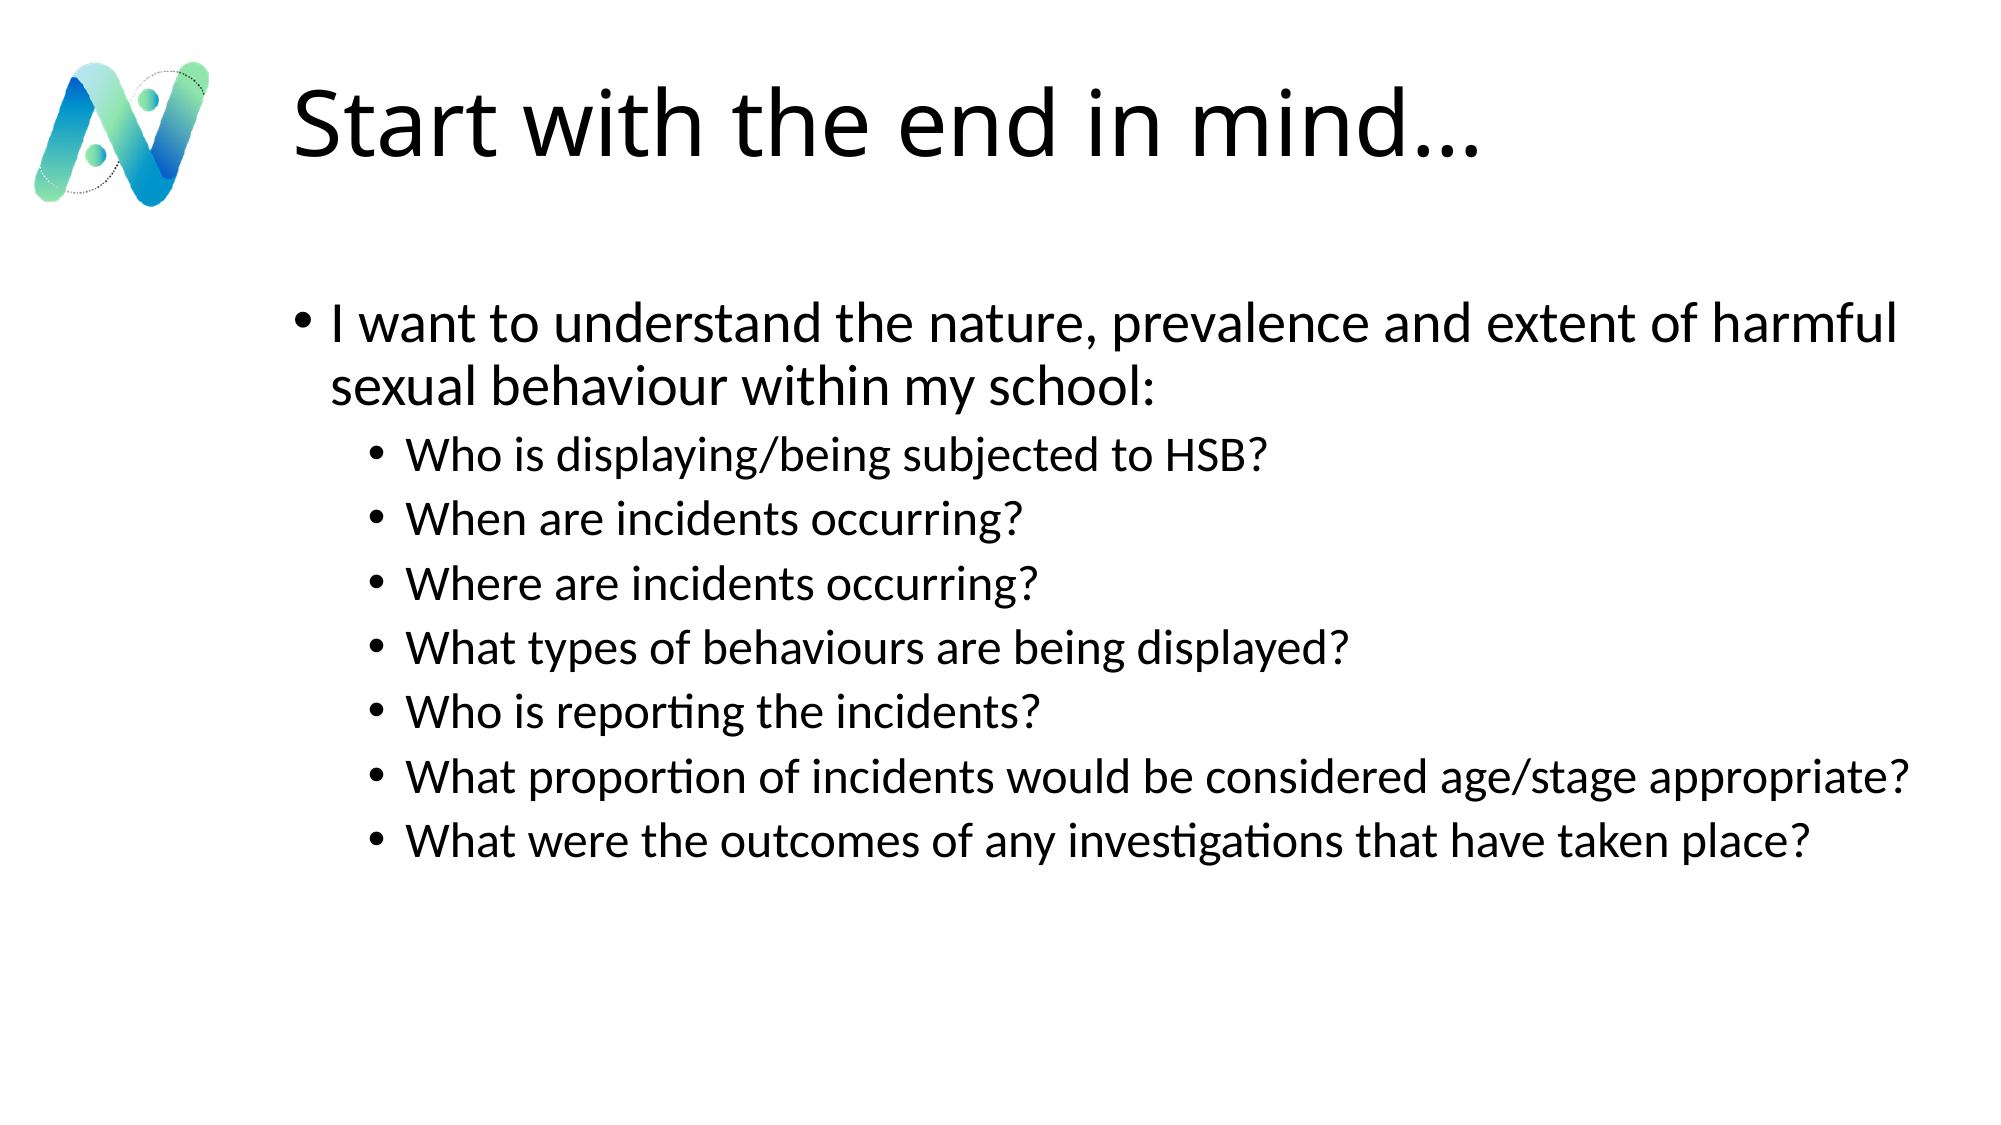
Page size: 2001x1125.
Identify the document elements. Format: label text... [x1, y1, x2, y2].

list I want to understand the nature, prevalence and extent of harmful sexual behaviour within my school: Who is displaying/being subjected to HSB? When are incidents occurring? Where are incidents occurring? What types of behaviours are being displayed? Who is reporting the incidents? What proportion of incidents would be considered age/stage appropriate? What were the outcomes of any investigations that have taken place? [277, 284, 1983, 999]
picture [0, 0, 244, 261]
title Start with the end in mind… [277, 18, 1983, 236]
